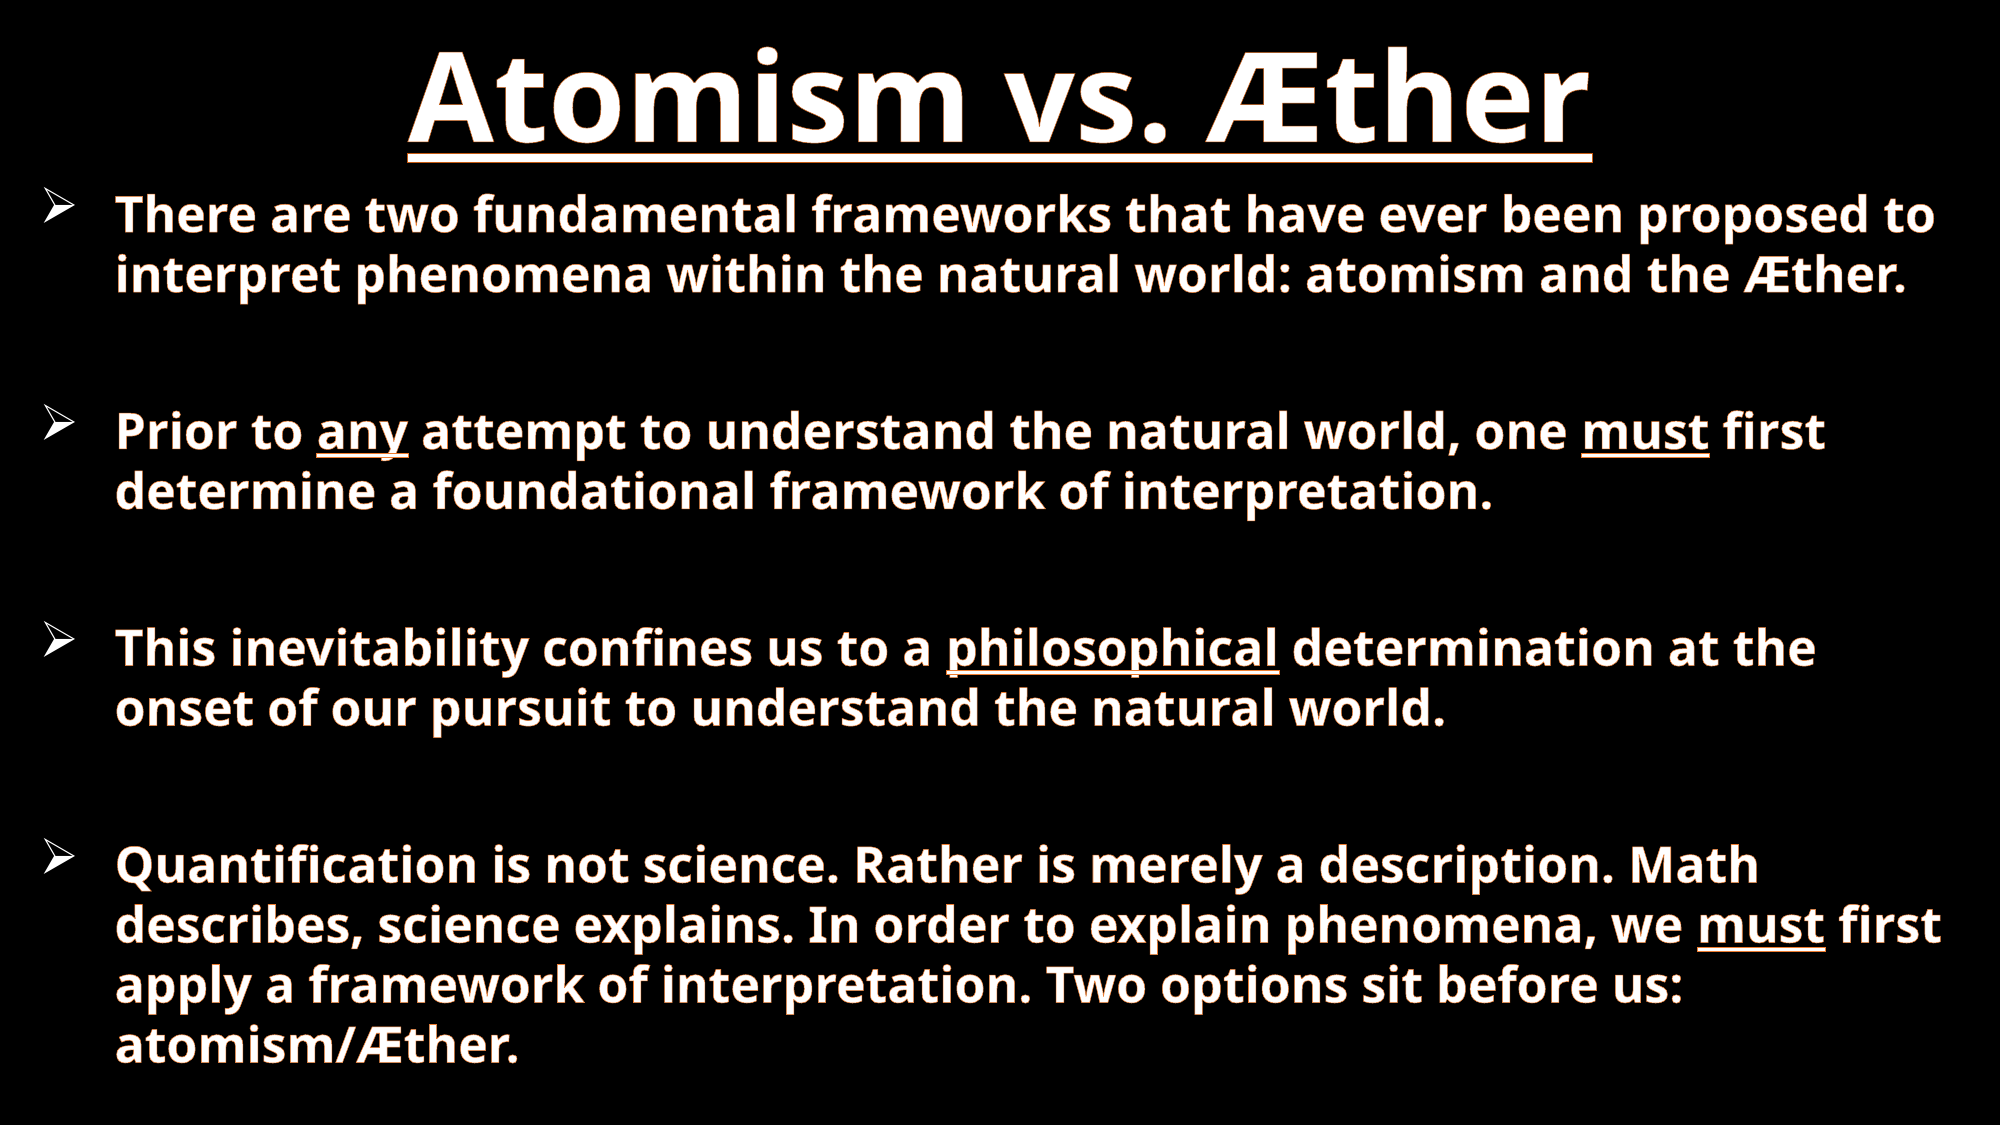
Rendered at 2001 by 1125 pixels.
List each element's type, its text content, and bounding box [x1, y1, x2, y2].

text_box Prior to any attempt to understand the natural world, one must first determine a foundational framework of interpretation. [24, 391, 1975, 527]
text_box Quantification is not science. Rather is merely a description. Math describes, science explains. In order to explain phenomena, we must first apply a framework of interpretation. Two options sit before us: atomism/Æther. [24, 825, 1975, 1080]
text_box This inevitability confines us to a philosophical determination at the onset of our pursuit to understand the natural world. [24, 608, 1975, 744]
text_box There are two fundamental frameworks that have ever been proposed to interpret phenomena within the natural world: atomism and the Æther. [24, 174, 1975, 310]
title Atomism vs. Æther [0, 0, 2000, 177]
